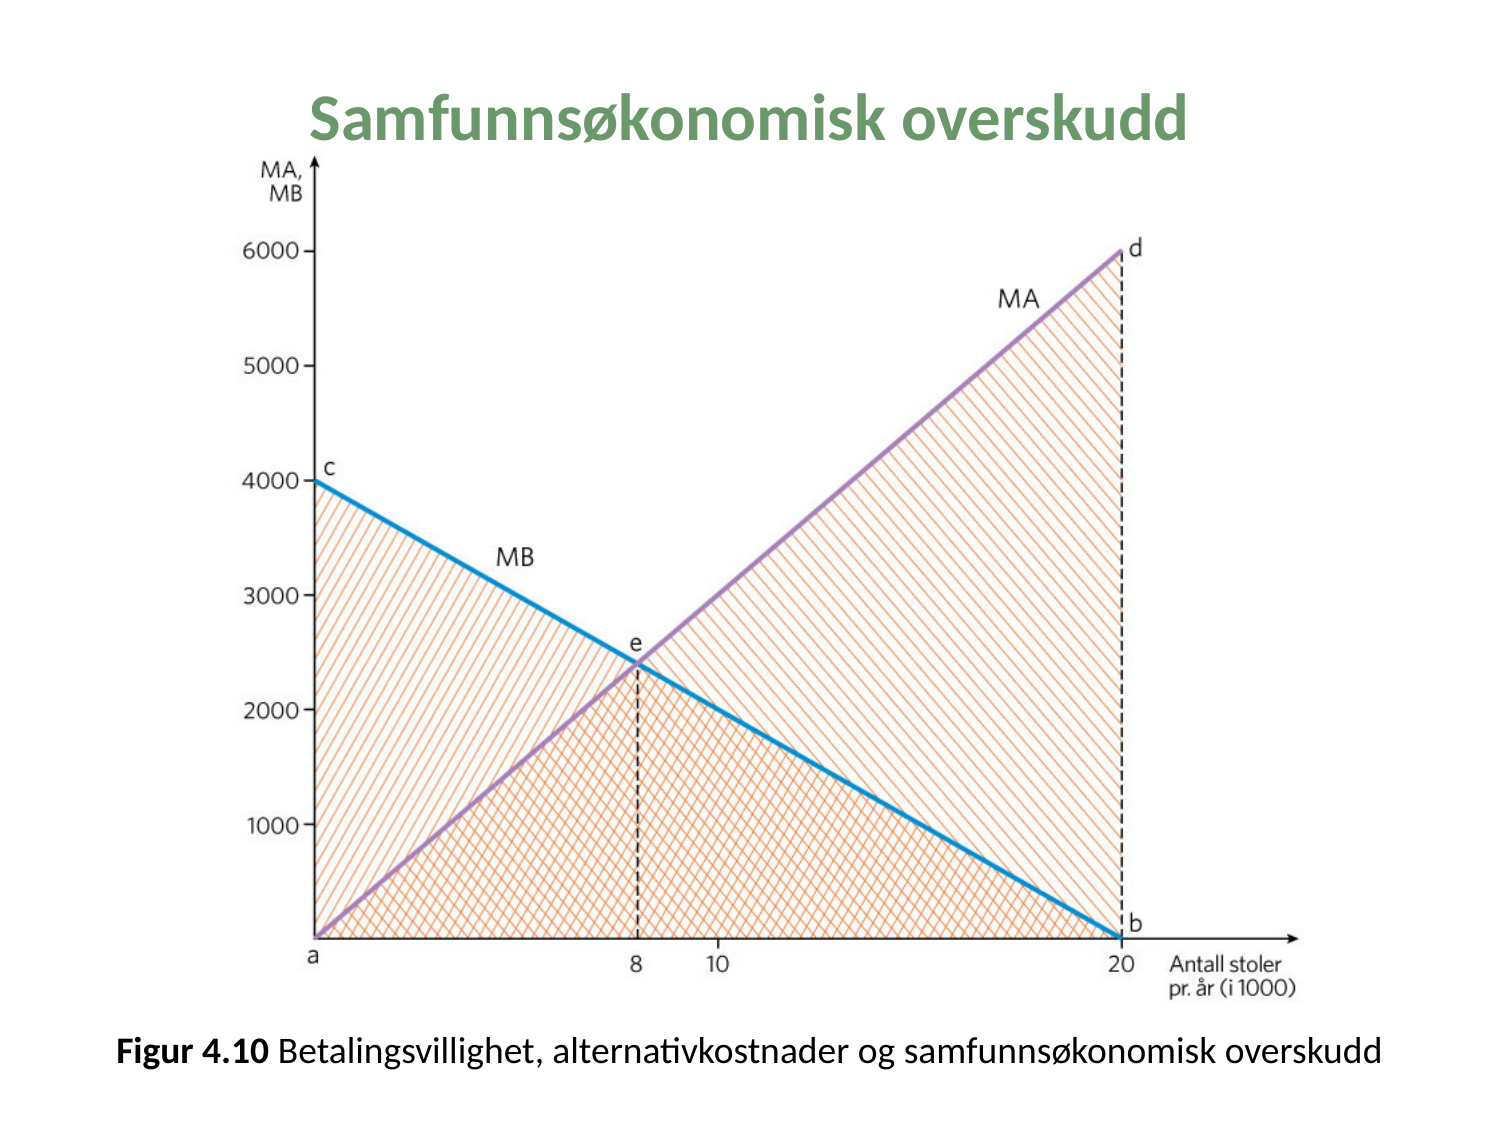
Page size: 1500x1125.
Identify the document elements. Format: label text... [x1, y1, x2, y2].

picture [206, 126, 1346, 1024]
text_box Figur 4.10 Betalingsvillighet, alternativkostnader og samfunnsøkonomisk overskudd [100, 1018, 1400, 1079]
text_box Samfunnsøkonomisk overskudd [57, 66, 1443, 161]
